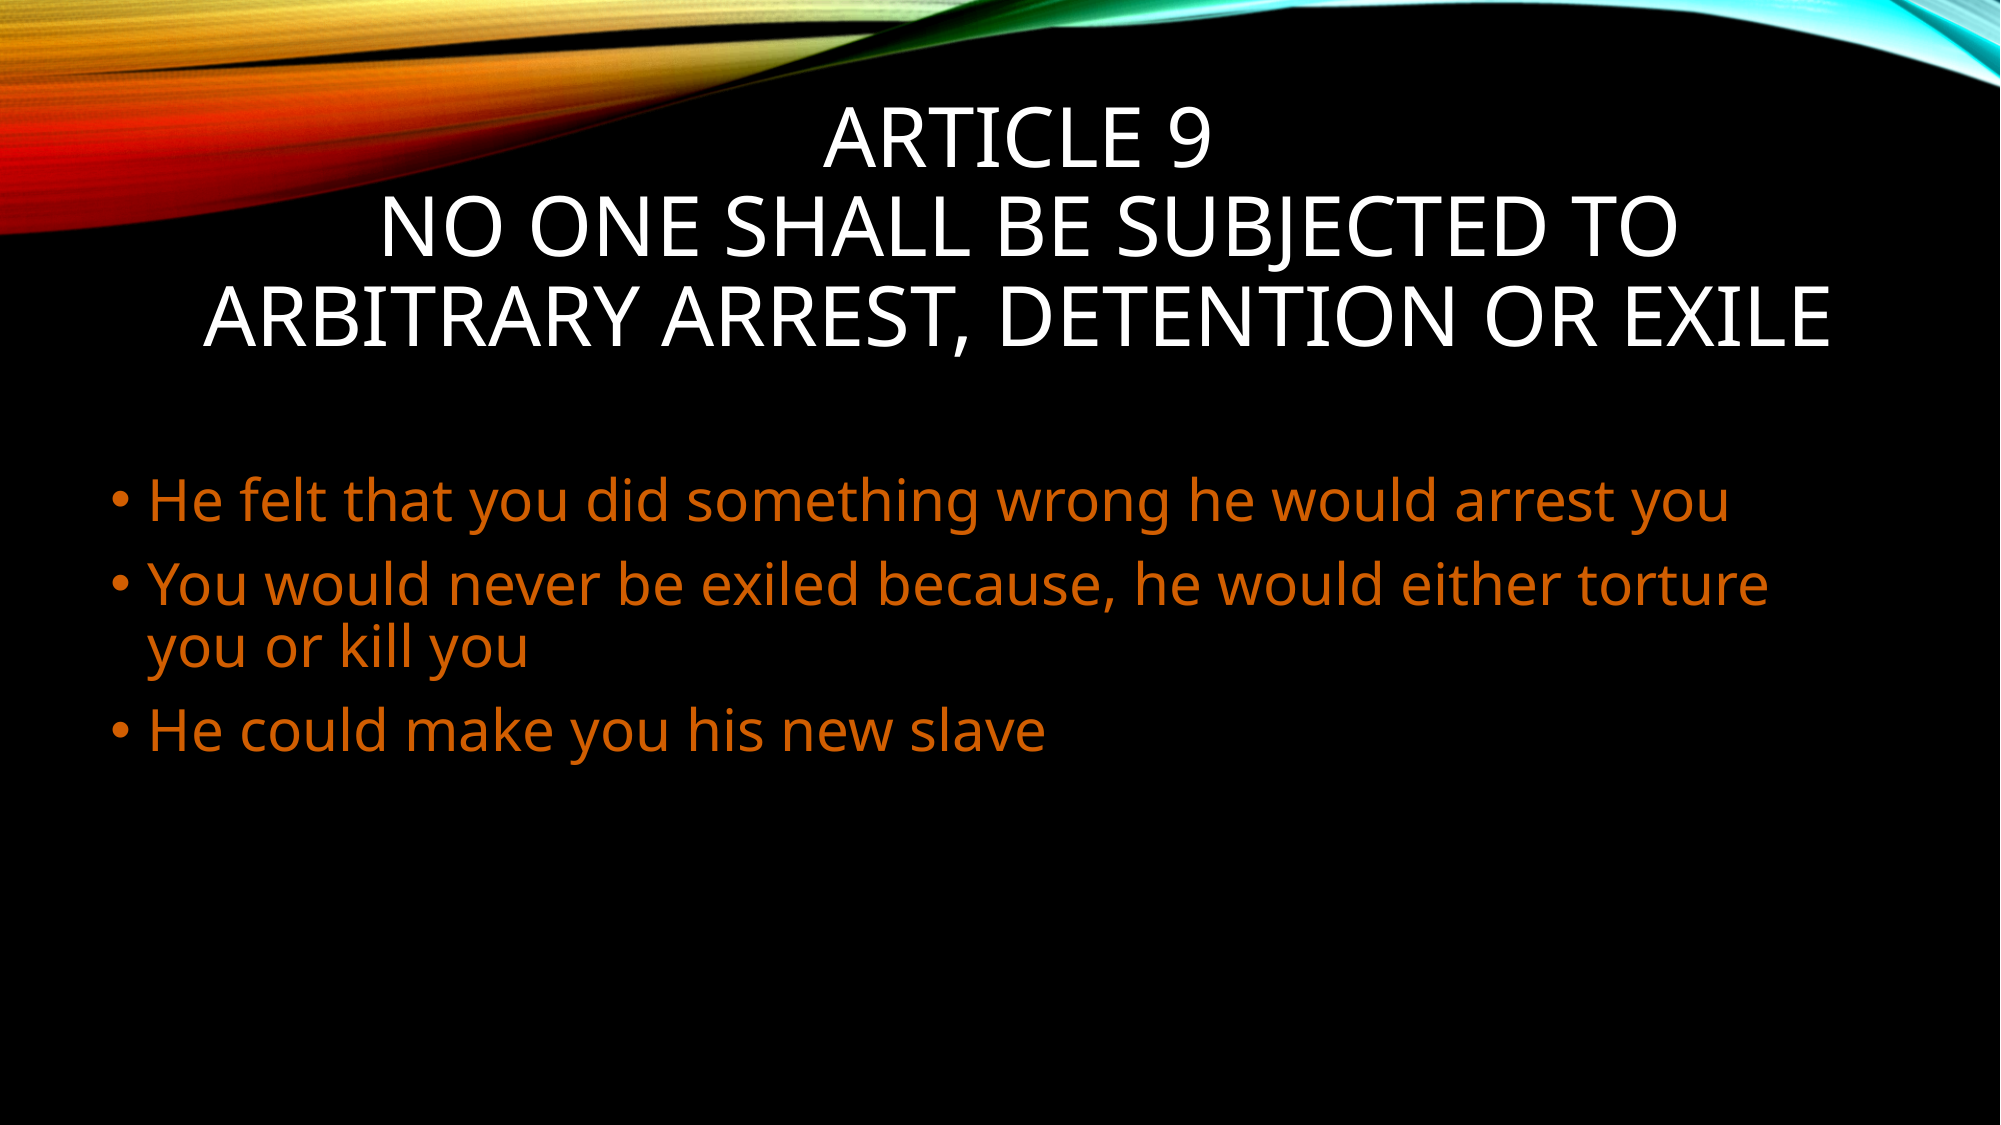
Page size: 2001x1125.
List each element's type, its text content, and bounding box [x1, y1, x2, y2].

list He felt that you did something wrong he would arrest you You would never be exiled because, he would either torture you or kill you He could make you his new slave [95, 463, 1871, 827]
title Article 9 No one shall be subjected to arbitrary arrest, detention or exile [115, 51, 1923, 409]
picture [0, 0, 2000, 237]
